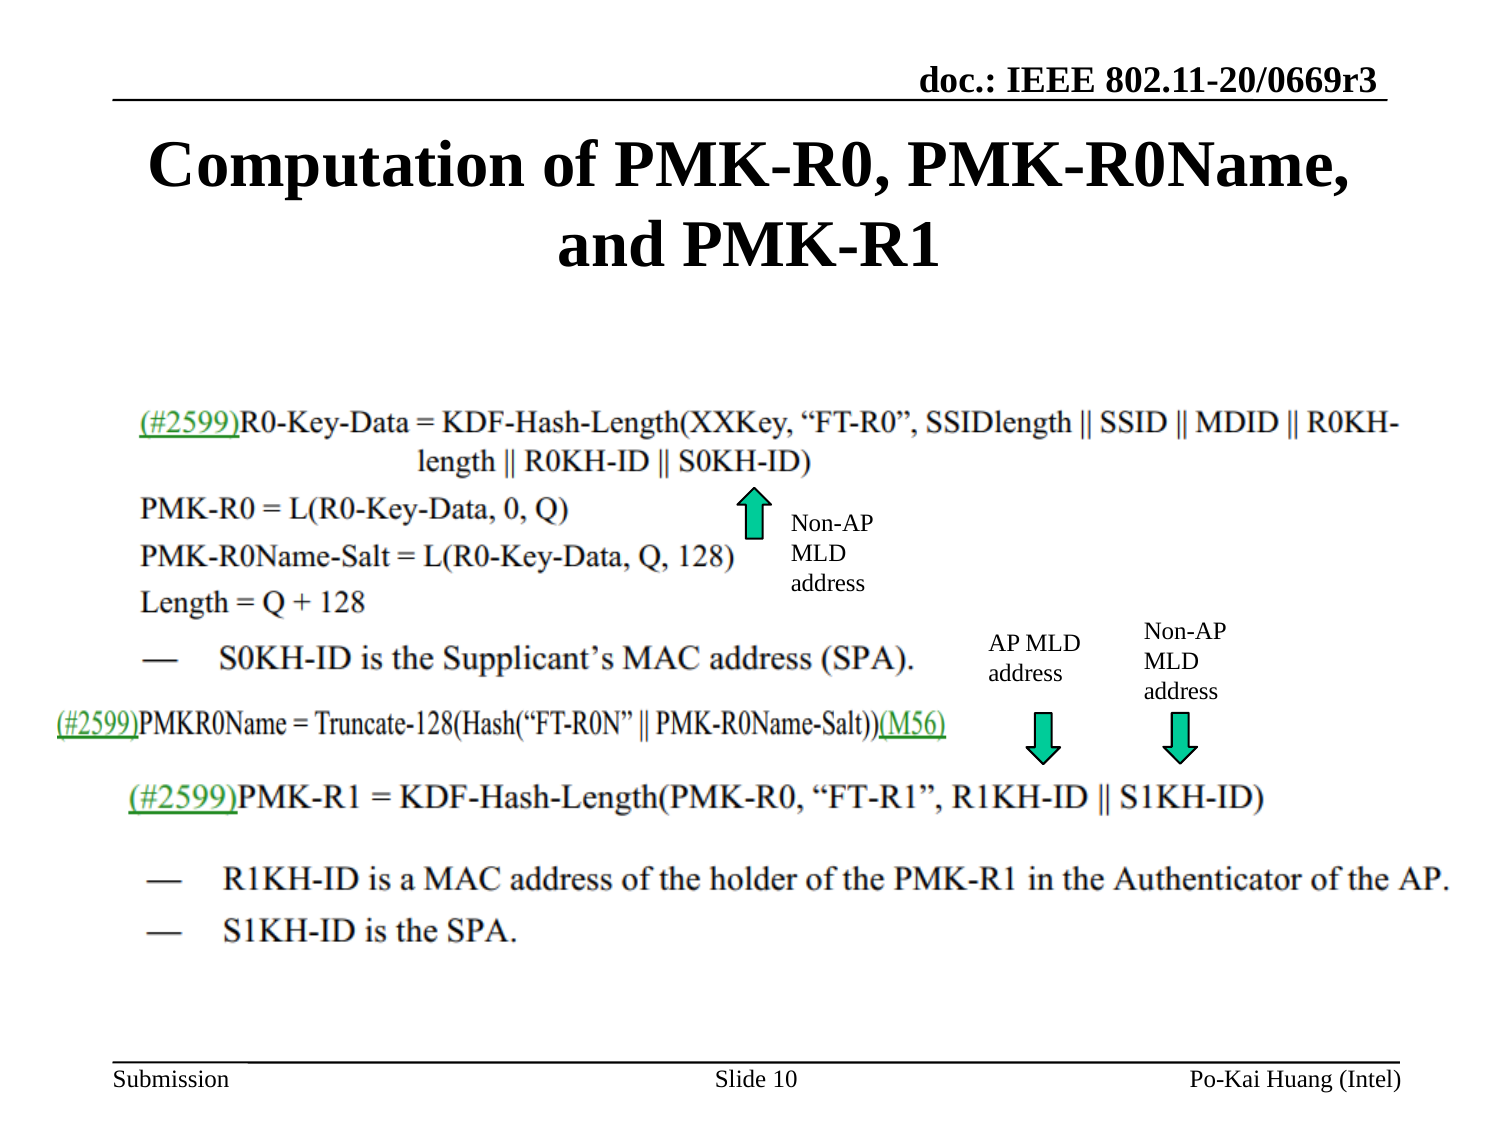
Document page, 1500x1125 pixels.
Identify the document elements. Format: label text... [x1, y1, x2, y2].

picture [56, 382, 1500, 968]
text_box AP MLD address [973, 645, 1120, 694]
text_box Non-AP MLD address [1128, 645, 1275, 712]
text_box [1034, 713, 1052, 745]
slide_number Slide 10 [712, 1061, 800, 1093]
text_box [1171, 712, 1189, 745]
footer Po-Kai Huang (Intel) [1186, 1061, 1402, 1093]
title Computation of PMK-R0, PMK-R0Name, and PMK-R1 [112, 112, 1388, 288]
